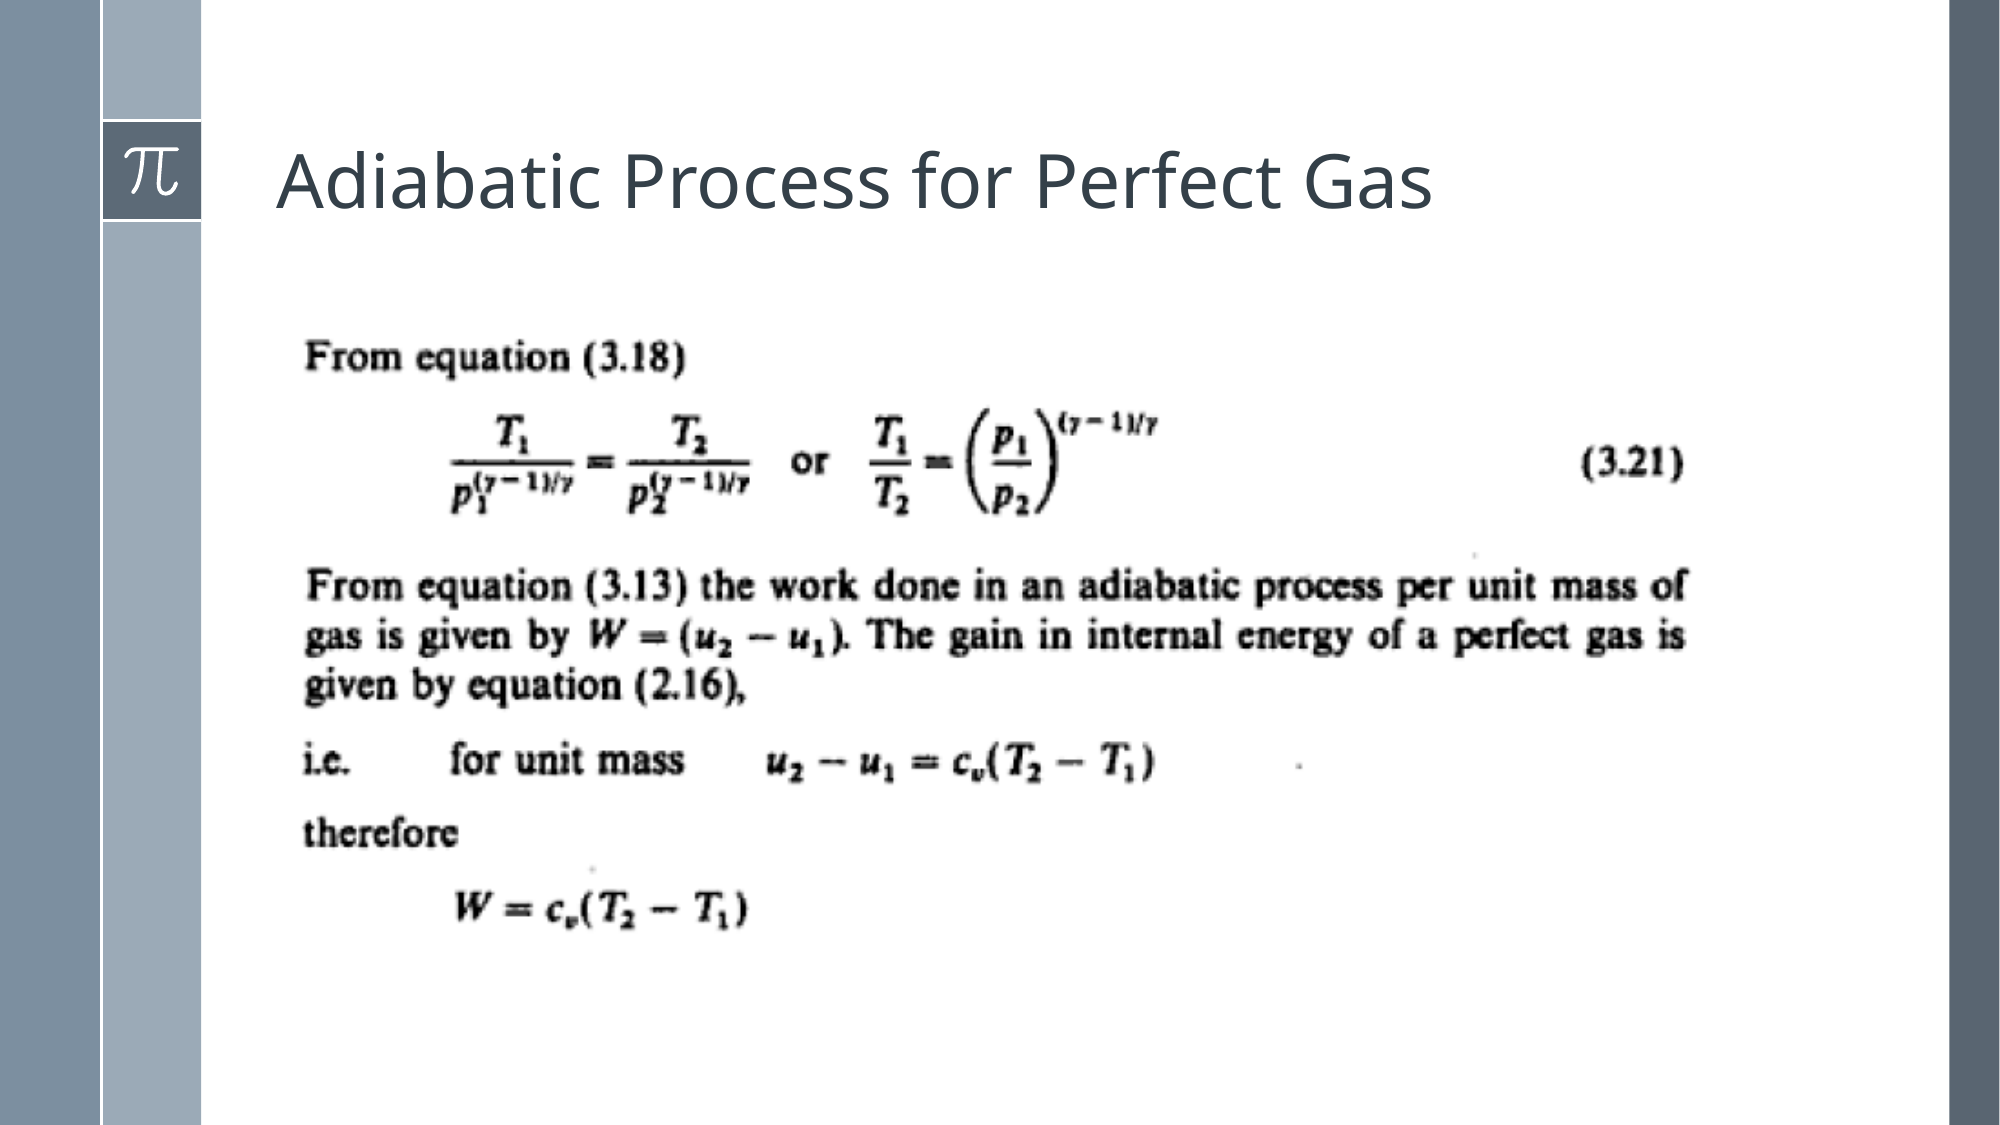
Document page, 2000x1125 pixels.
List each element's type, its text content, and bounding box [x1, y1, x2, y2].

title Adiabatic Process for Perfect Gas [261, 29, 1867, 233]
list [266, 314, 1767, 944]
